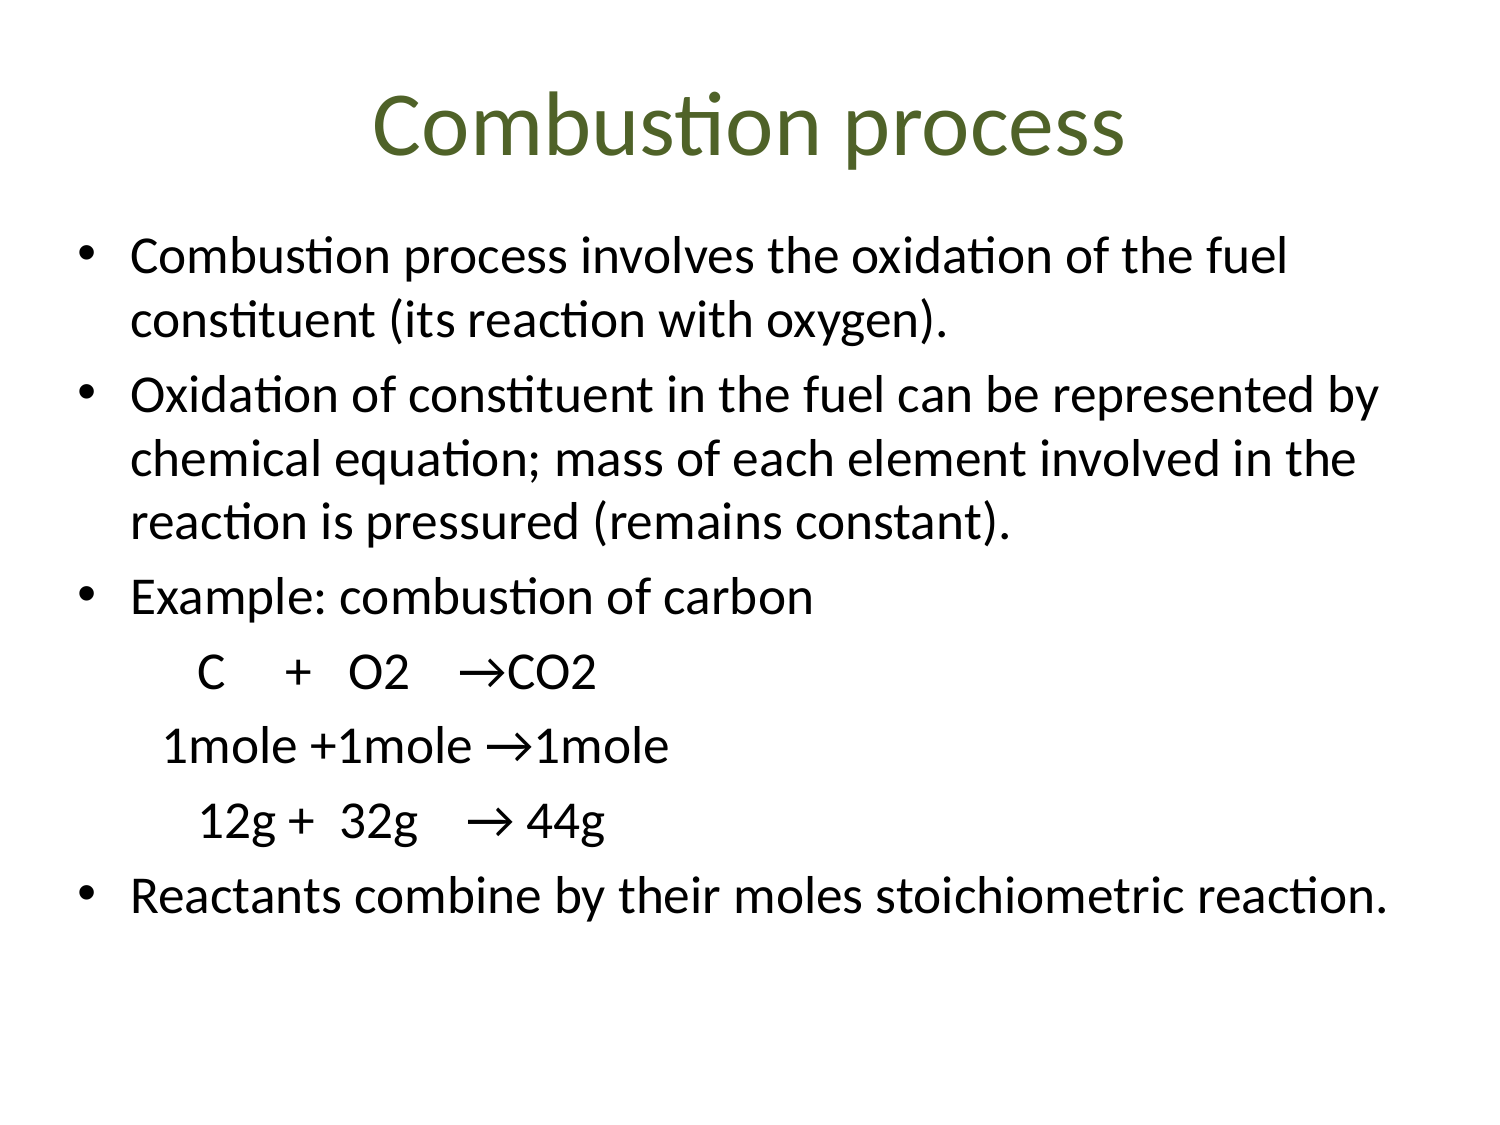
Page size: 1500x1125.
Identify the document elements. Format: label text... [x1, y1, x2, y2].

list Combustion process involves the oxidation of the fuel constituent (its reaction with oxygen). Oxidation of constituent in the fuel can be represented by chemical equation; mass of each element involved in the reaction is pressured (remains constant). Example: combustion of carbon C + O2 →CO2 1mole +1mole →1mole 12g + 32g → 44g Reactants combine by their moles stoichiometric reaction. [62, 212, 1413, 955]
title Combustion process [75, 24, 1425, 213]
